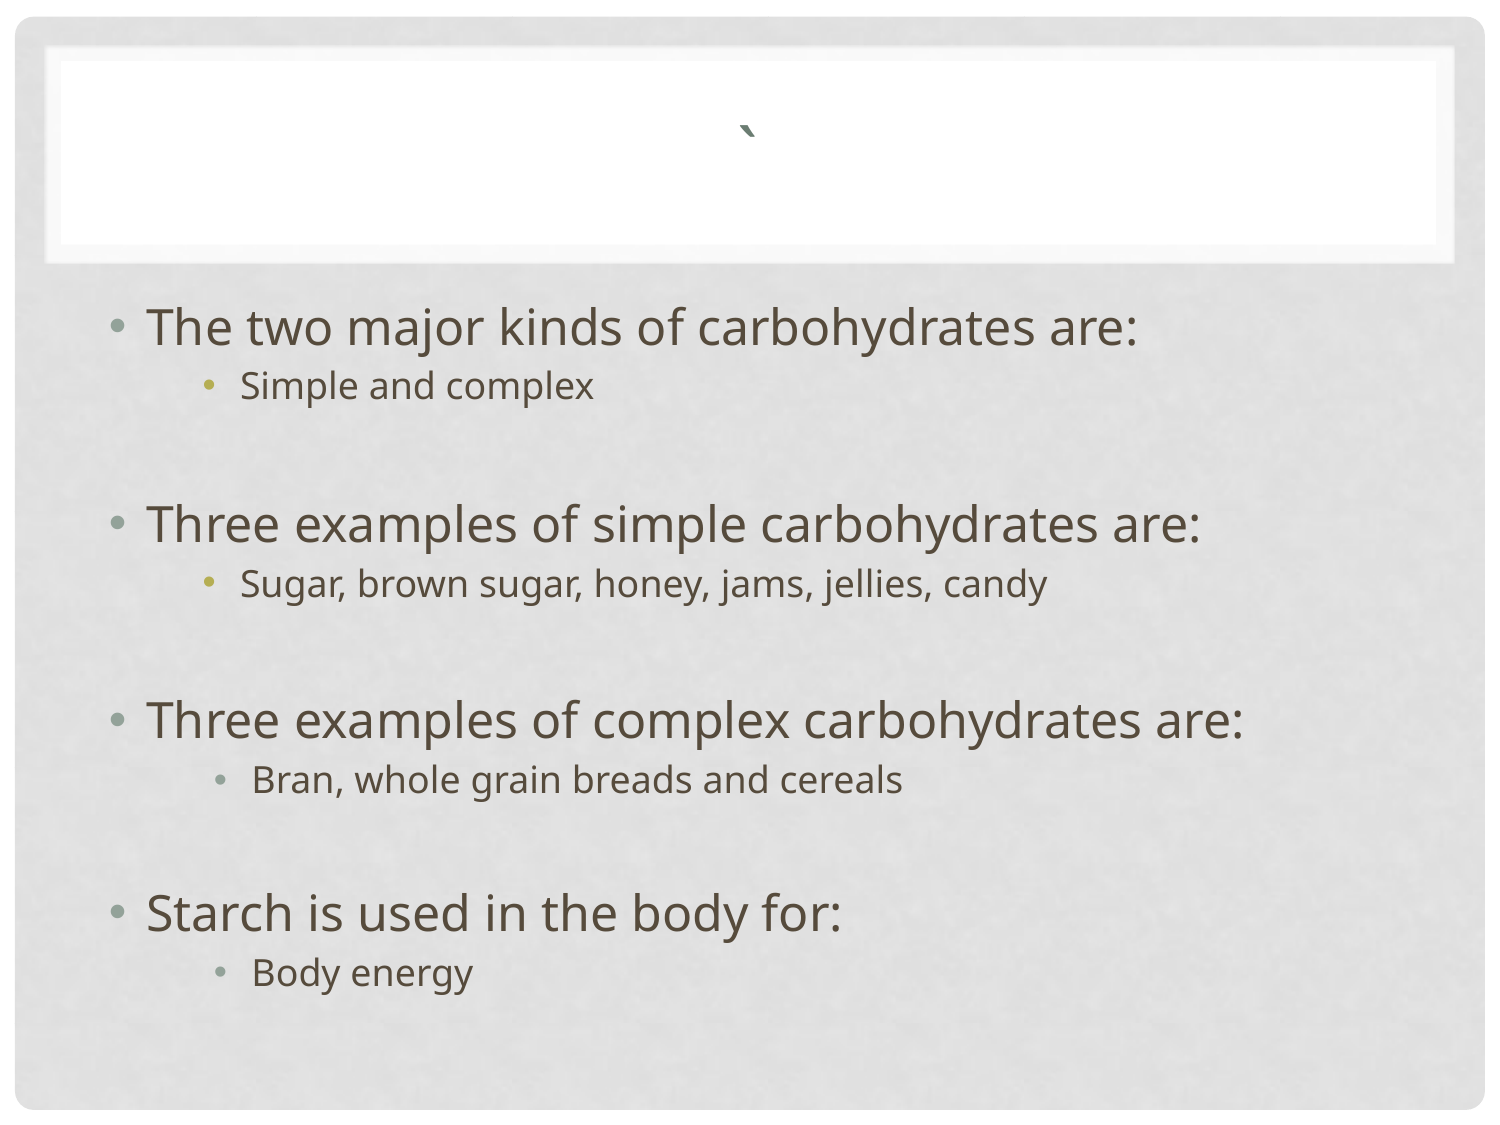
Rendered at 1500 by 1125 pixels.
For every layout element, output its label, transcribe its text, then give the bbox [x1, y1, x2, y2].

title ` [69, 66, 1425, 238]
list The two major kinds of carbohydrates are: Simple and complex Three examples of simple carbohydrates are: Sugar, brown sugar, honey, jams, jellies, candy Three examples of complex carbohydrates are: Bran, whole grain breads and cereals Starch is used in the body for: Body energy [75, 287, 1425, 1005]
